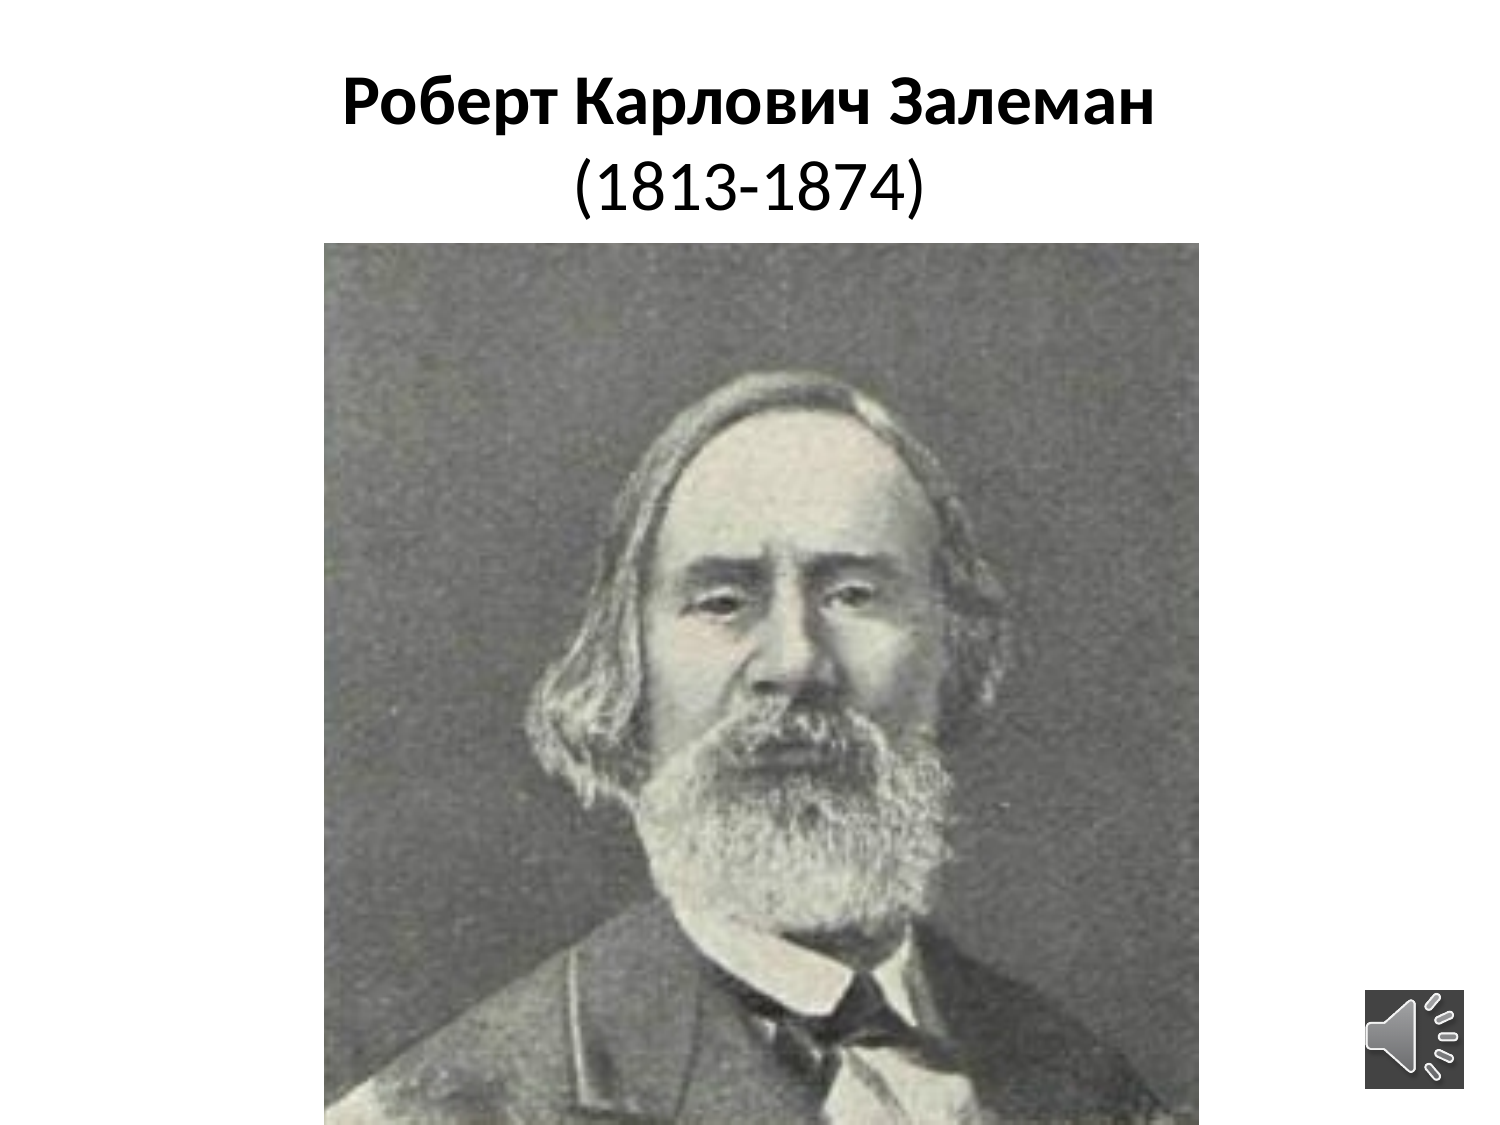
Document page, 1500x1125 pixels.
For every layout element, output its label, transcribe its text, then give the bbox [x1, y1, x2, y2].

picture [1364, 989, 1465, 1090]
picture [324, 243, 1200, 1125]
title Роберт Карлович Залеман (1813-1874) [75, 45, 1425, 233]
